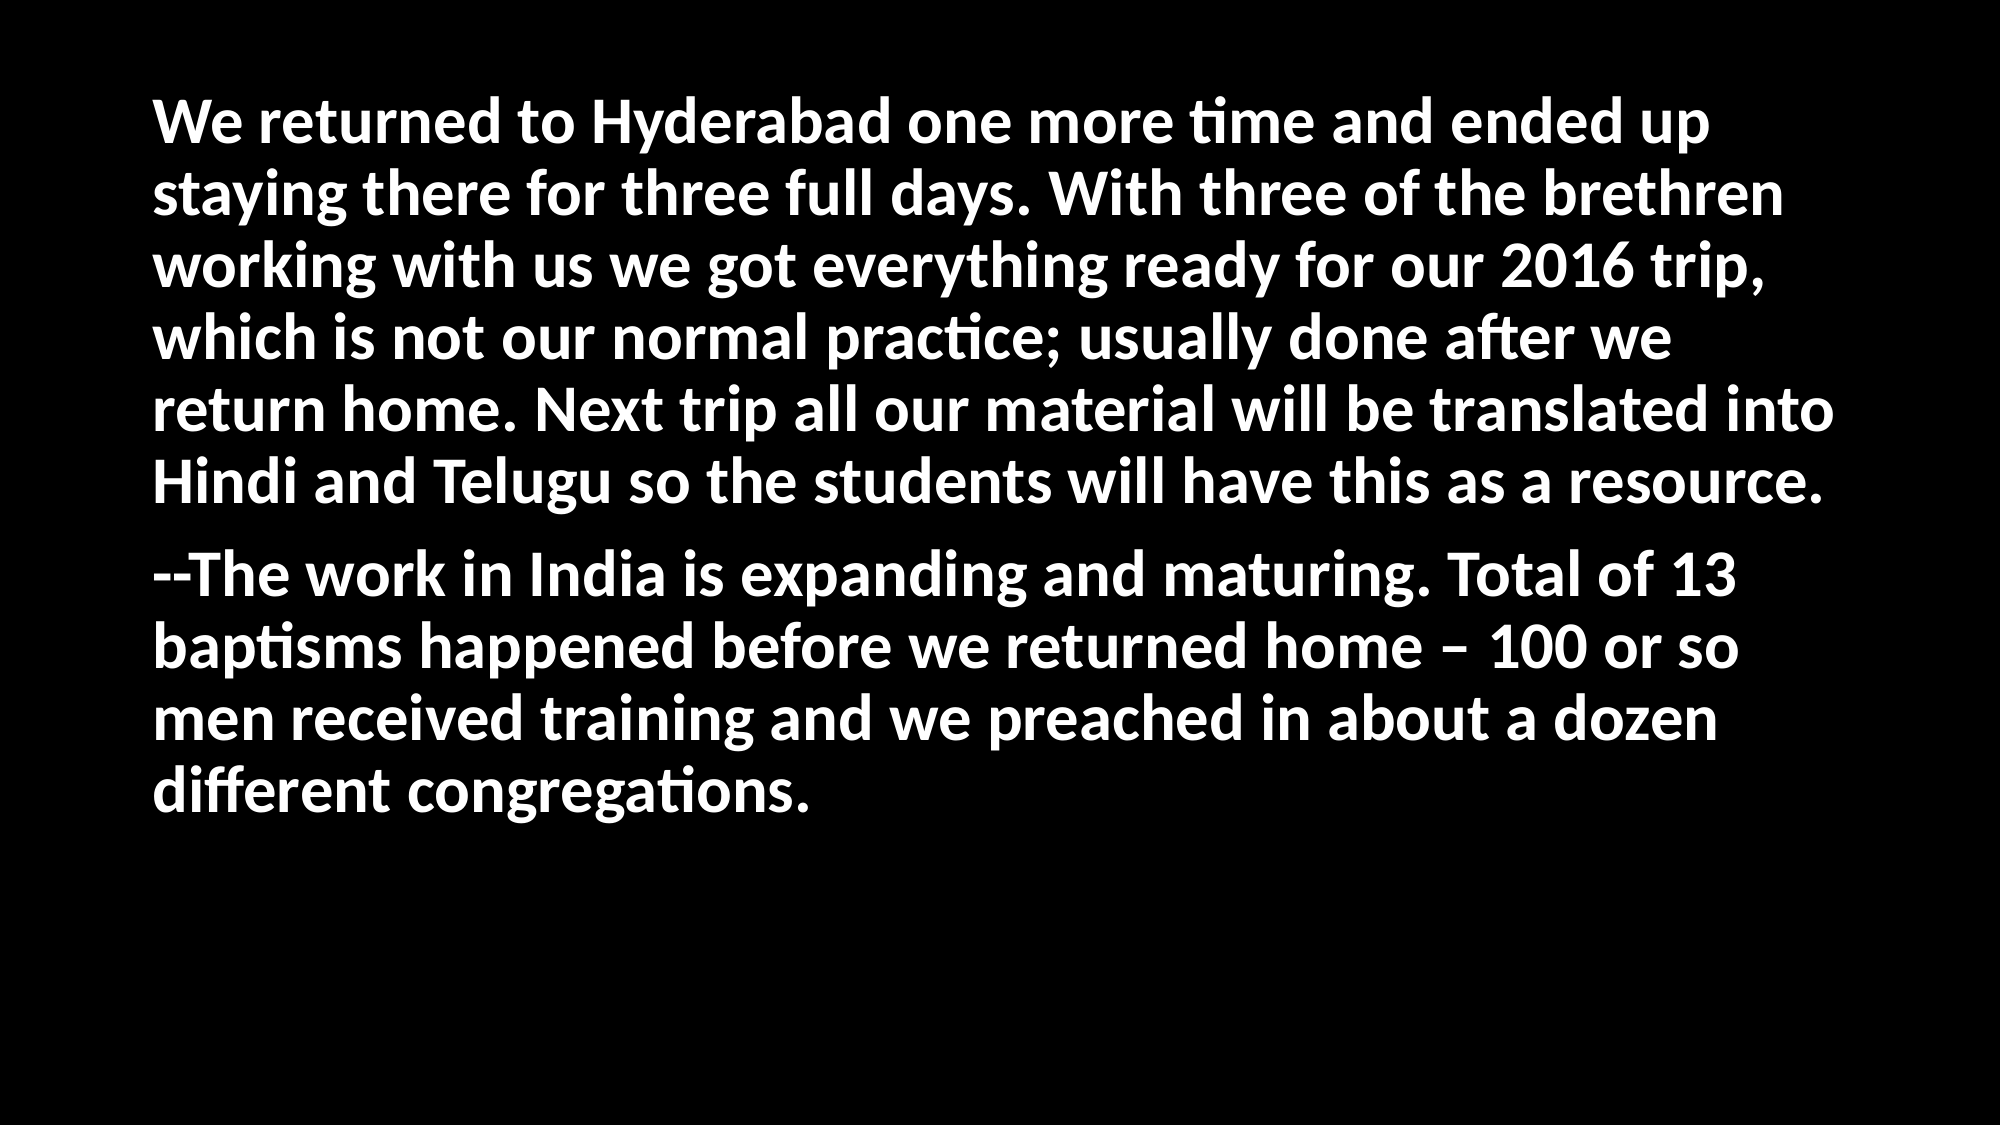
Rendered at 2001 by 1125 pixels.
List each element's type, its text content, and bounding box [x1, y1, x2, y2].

list We returned to Hyderabad one more time and ended up staying there for three full days. With three of the brethren working with us we got everything ready for our 2016 trip, which is not our normal practice; usually done after we return home. Next trip all our material will be translated into Hindi and Telugu so the students will have this as a resource. --The work in India is expanding and maturing. Total of 13 baptisms happened before we returned home – 100 or so men received training and we preached in about a dozen different congregations. [137, 78, 1863, 1014]
